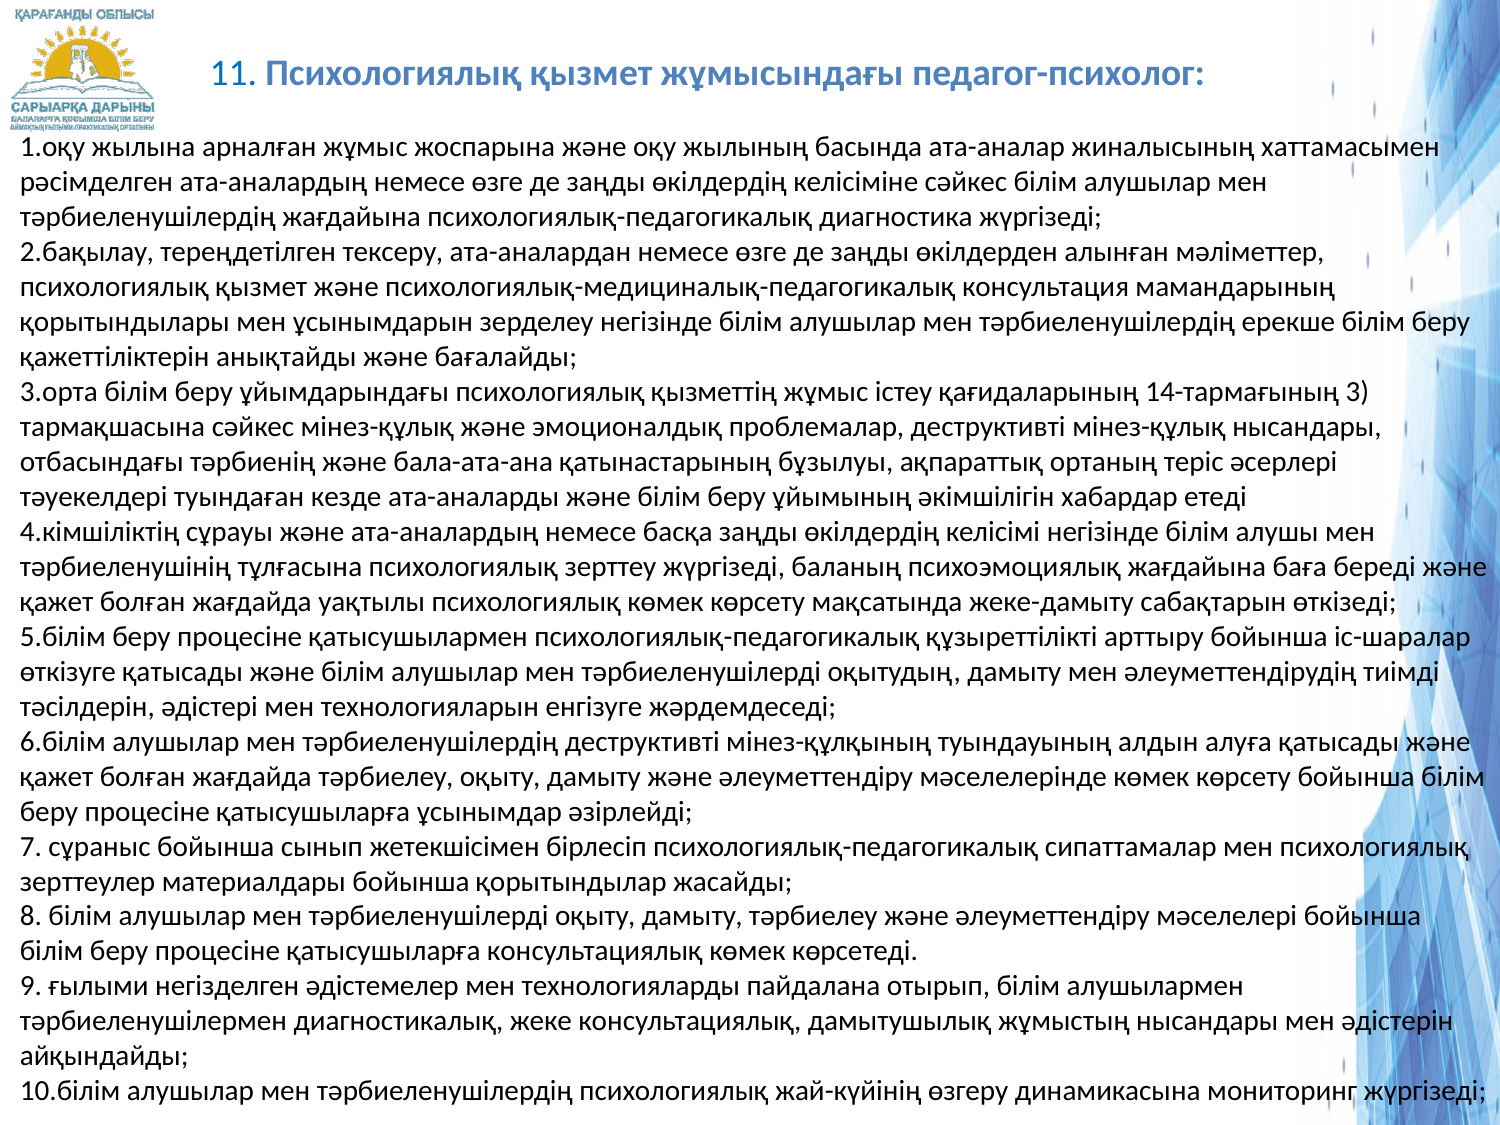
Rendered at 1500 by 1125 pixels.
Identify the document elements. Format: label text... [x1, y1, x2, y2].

picture [0, 0, 196, 141]
picture [1281, 0, 1500, 1125]
text_box оқу жылына арналған жұмыс жоспарына және оқу жылының басында ата-аналар жиналысының хаттамасымен рәсімделген ата-аналардың немесе өзге де заңды өкілдердің келісіміне сәйкес білім алушылар мен тәрбиеленушілердің жағдайына психологиялық-педагогикалық диагностика жүргізеді; бақылау, тереңдетілген тексеру, ата-аналардан немесе өзге де заңды өкілдерден алынған мәліметтер, психологиялық қызмет және психологиялық-медициналық-педагогикалық консультация мамандарының қорытындылары мен ұсынымдарын зерделеу негізінде білім алушылар мен тәрбиеленушілердің ерекше білім беру қажеттіліктерін анықтайды және бағалайды; орта білім беру ұйымдарындағы психологиялық қызметтің жұмыс істеу қағидаларының 14-тармағының 3) тармақшасына сәйкес мінез-құлық және эмоционалдық проблемалар, деструктивті мінез-құлық нысандары, отбасындағы тәрбиенің және бала-ата-ана қатынастарының бұзылуы, ақпараттық ортаның теріс әсерлері тәуекелдері туындаған кезде ата-аналарды және білім беру ұйымының әкімшілігін хабардар етеді кімшіліктің сұрауы және ата-аналардың немесе басқа заңды өкілдердің келісімі негізінде білім алушы мен тәрбиеленушінің тұлғасына психологиялық зерттеу жүргізеді, баланың психоэмоциялық жағдайына баға береді және қажет болған жағдайда уақтылы психологиялық көмек көрсету мақсатында жеке-дамыту сабақтарын өткізеді; білім беру процесіне қатысушылармен психологиялық-педагогикалық құзыреттілікті арттыру бойынша іс-шаралар өткізуге қатысады және білім алушылар мен тәрбиеленушілерді оқытудың, дамыту мен әлеуметтендірудің тиімді тәсілдерін, әдістері мен технологияларын енгізуге жәрдемдеседі; білім алушылар мен тәрбиеленушілердің деструктивті мінез-құлқының туындауының алдын алуға қатысады және қажет болған жағдайда тәрбиелеу, оқыту, дамыту және әлеуметтендіру мәселелерінде көмек көрсету бойынша білім беру процесіне қатысушыларға ұсынымдар әзірлейді; 7. сұраныс бойынша сынып жетекшісімен бірлесіп психологиялық-педагогикалық сипаттамалар мен психологиялық зерттеулер материалдары бойынша қорытындылар жасайды; 8. білім алушылар мен тәрбиеленушілерді оқыту, дамыту, тәрбиелеу және әлеуметтендіру мәселелері бойынша білім беру процесіне қатысушыларға консультациялық көмек көрсетеді. 9. ғылыми негізделген әдістемелер мен технологияларды пайдалана отырып, білім алушылармен тәрбиеленушілермен диагностикалық, жеке консультациялық, дамытушылық жұмыстың нысандары мен әдістерін айқындайды; 10.білім алушылар мен тәрбиеленушілердің психологиялық жай-күйінің өзгеру динамикасына мониторинг жүргізеді; [5, 120, 1276, 1114]
text_box 11. Психологиялық қызмет жұмысындағы педагог-психолог: [201, 40, 1276, 101]
